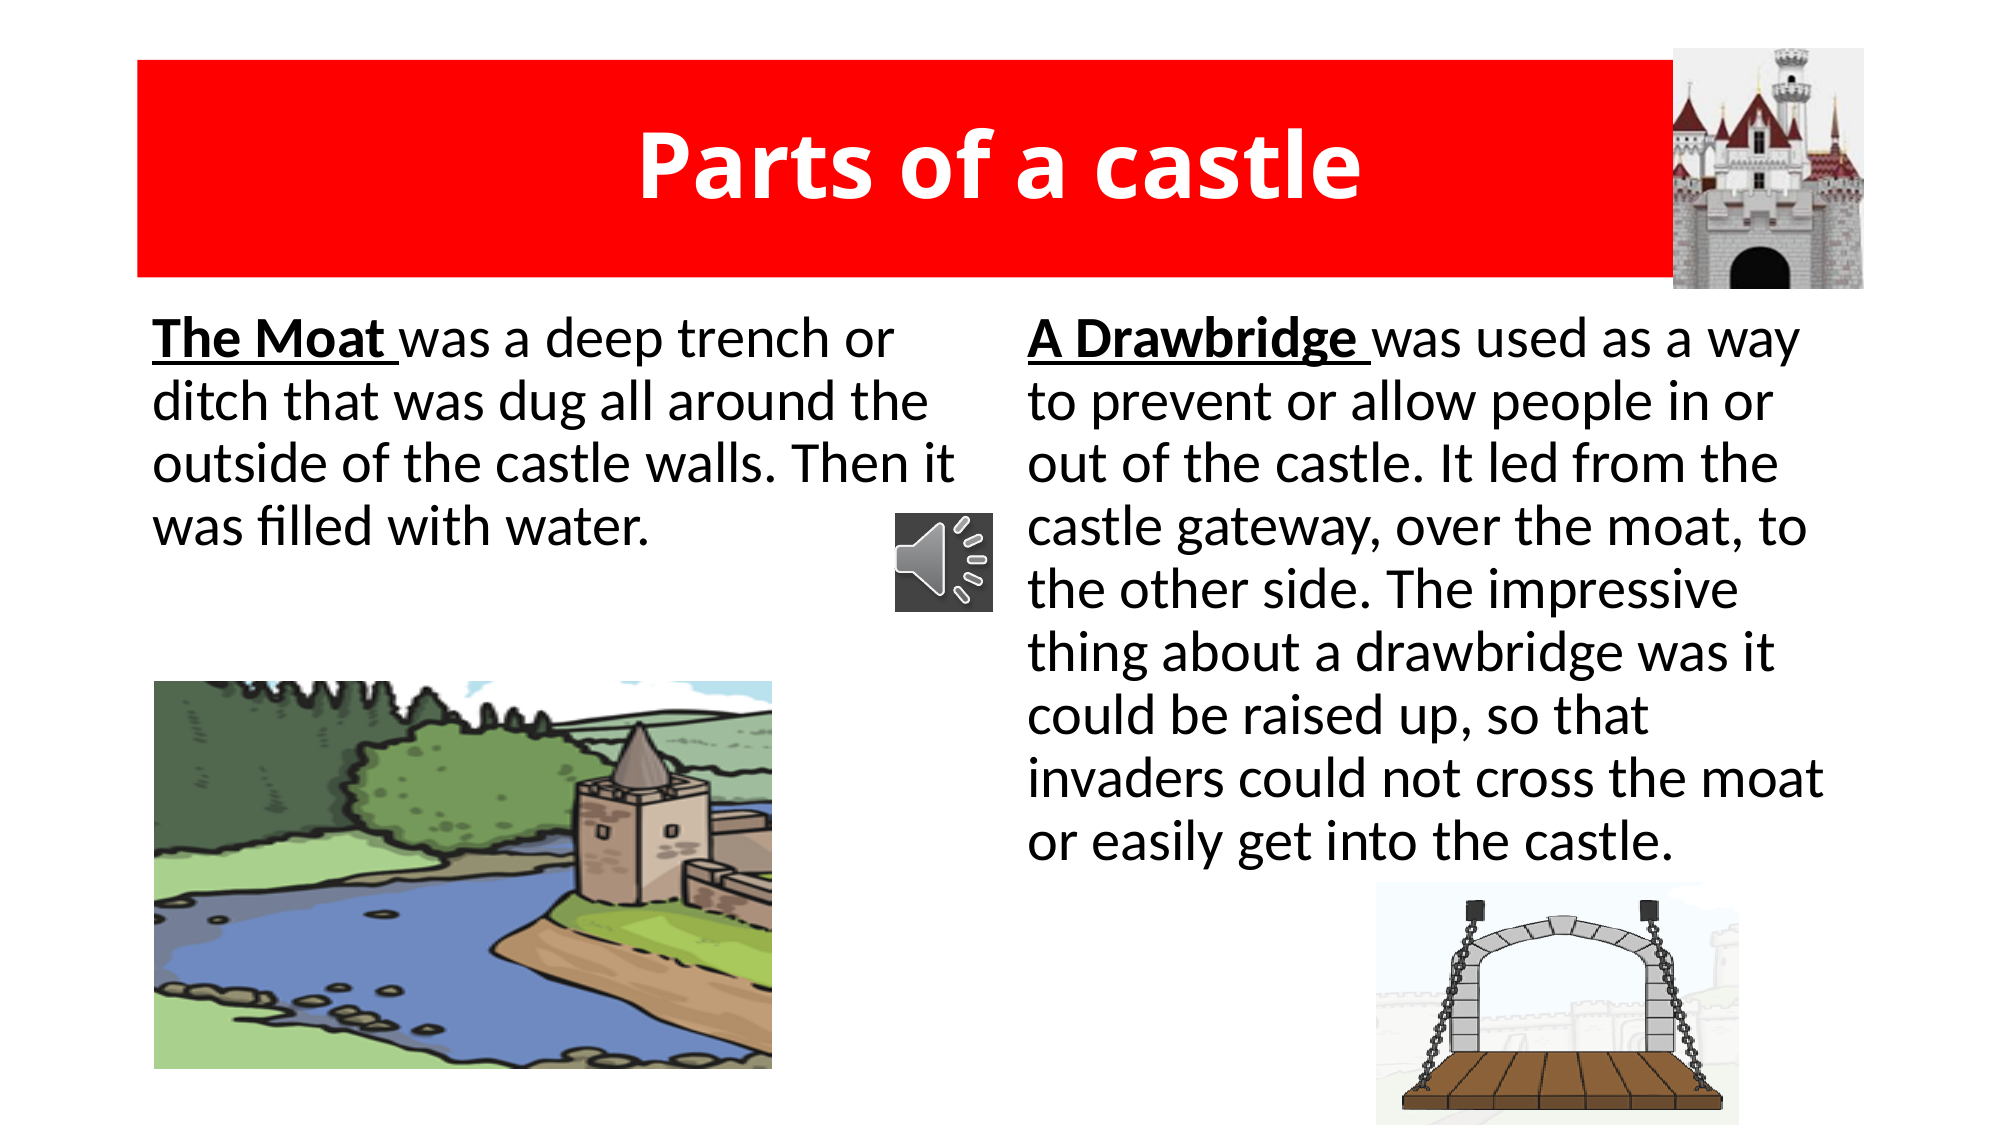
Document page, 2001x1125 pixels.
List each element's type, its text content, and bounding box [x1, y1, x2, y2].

picture [154, 681, 772, 1069]
list The Moat was a deep trench or ditch that was dug all around the outside of the castle walls. Then it was filled with water. [137, 299, 988, 1014]
title Parts of a castle [137, 59, 1673, 278]
picture [1376, 882, 1739, 1125]
list A Drawbridge was used as a way to prevent or allow people in or out of the castle. It led from the castle gateway, over the moat, to the other side. The impressive thing about a drawbridge was it could be raised up, so that invaders could not cross the moat or easily get into the castle. [1012, 299, 1863, 1014]
picture [1673, 48, 1864, 289]
picture [893, 512, 994, 613]
